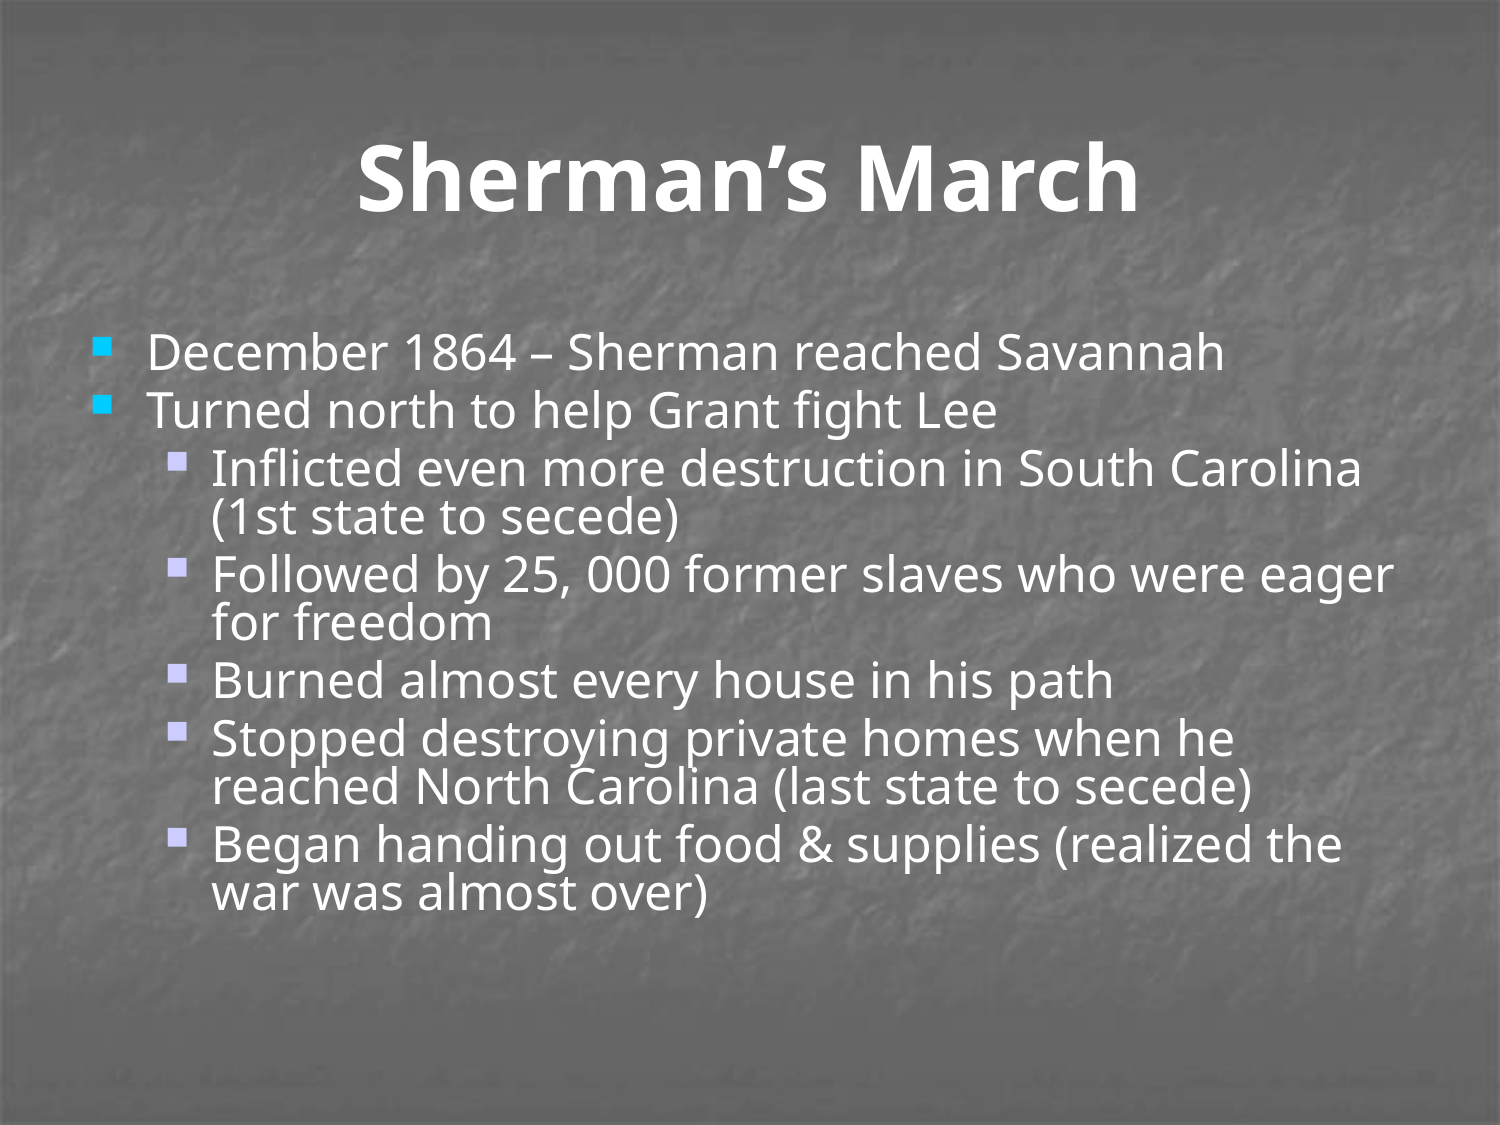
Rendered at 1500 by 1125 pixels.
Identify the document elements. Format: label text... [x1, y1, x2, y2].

list December 1864 – Sherman reached Savannah Turned north to help Grant fight Lee Inflicted even more destruction in South Carolina (1st state to secede) Followed by 25, 000 former slaves who were eager for freedom Burned almost every house in his path Stopped destroying private homes when he reached North Carolina (last state to secede) Began handing out food & supplies (realized the war was almost over) [74, 324, 1426, 1001]
title Sherman’s March [74, 62, 1426, 288]
